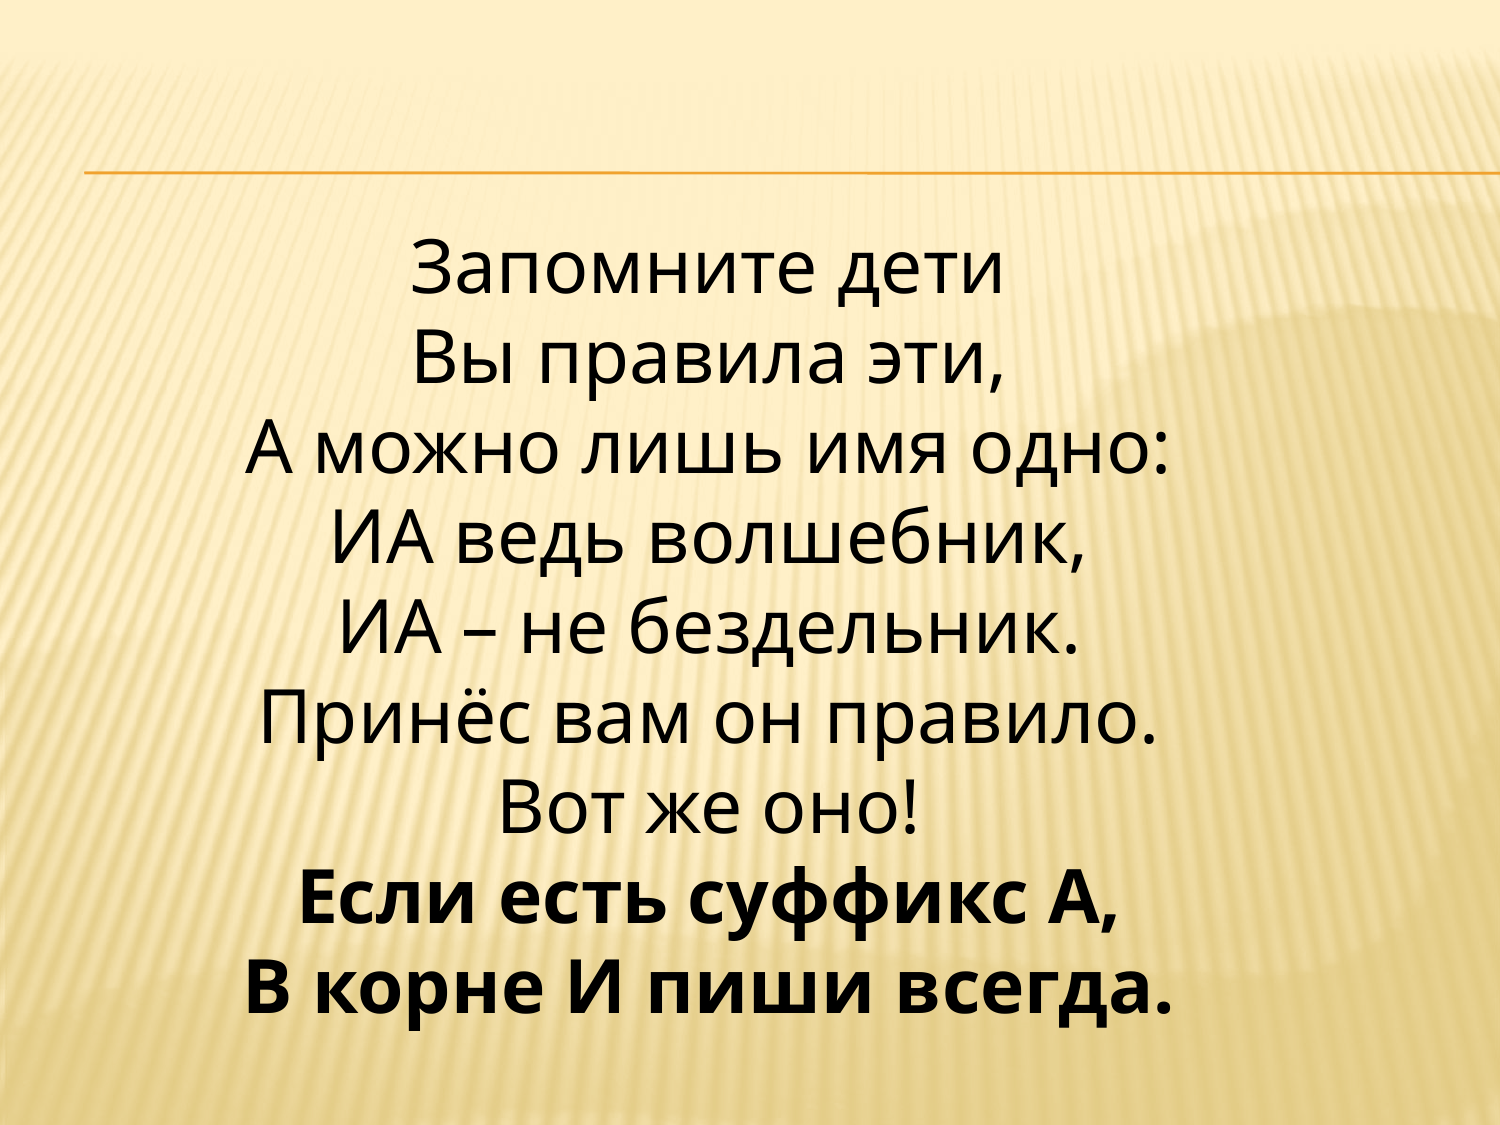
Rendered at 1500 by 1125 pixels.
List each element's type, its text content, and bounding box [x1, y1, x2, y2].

text_box Запомните дети Вы правила эти, А можно лишь имя одно: ИА ведь волшебник, ИА – не бездельник. Принёс вам он правило. Вот же оно! Если есть суффикс А, В корне И пиши всегда. [164, 210, 1254, 1036]
